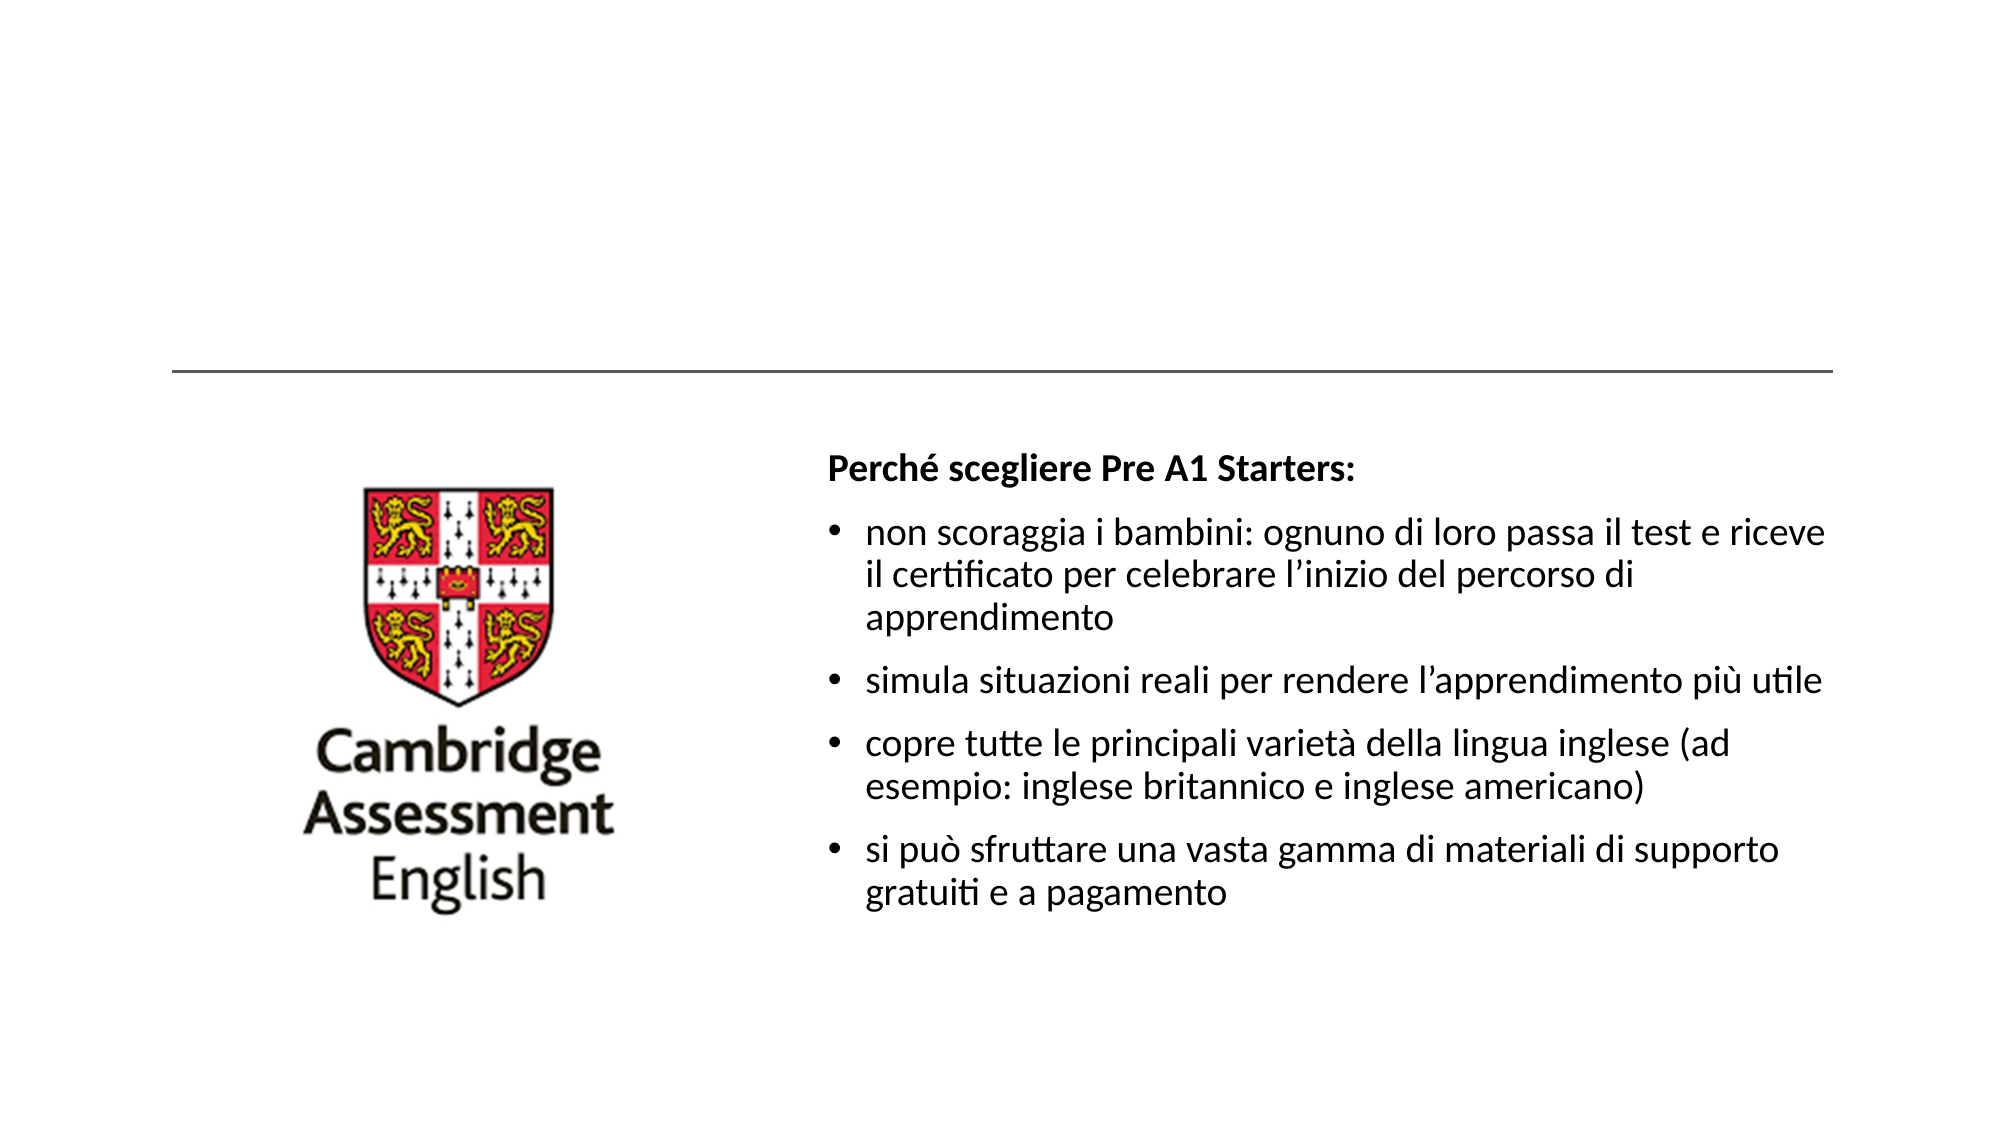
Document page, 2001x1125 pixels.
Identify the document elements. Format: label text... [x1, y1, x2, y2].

picture [218, 461, 699, 942]
list Perché scegliere Pre A1 Starters: non scoraggia i bambini: ognuno di loro passa il test e riceve il certificato per celebrare l’inizio del percorso di apprendimento simula situazioni reali per rendere l’apprendimento più utile copre tutte le principali varietà della lingua inglese (ad esempio: inglese britannico e inglese americano) si può sfruttare una vasta gamma di materiali di supporto gratuiti e a pagamento [812, 440, 1844, 968]
